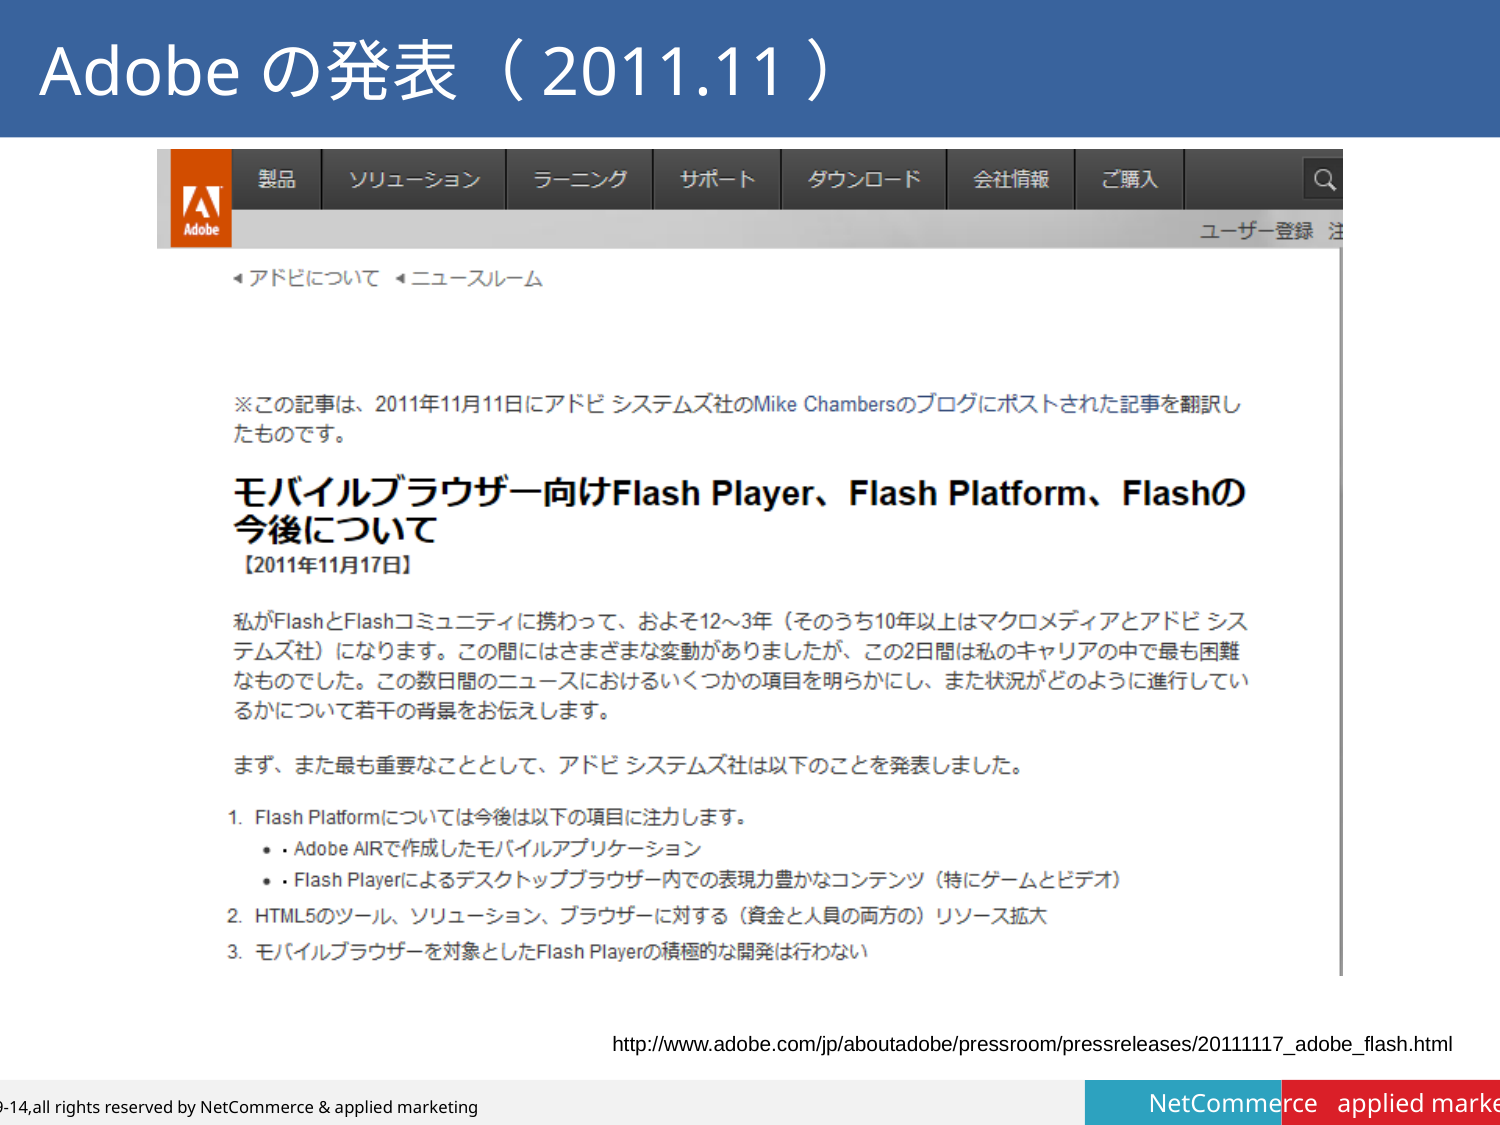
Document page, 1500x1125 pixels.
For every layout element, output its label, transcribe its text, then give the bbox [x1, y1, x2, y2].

title Adobeの発表（2011.11） [24, 24, 1375, 113]
picture [156, 148, 1344, 976]
text_box http://www.adobe.com/jp/aboutadobe/pressroom/pressreleases/20111117_adobe_flash.html [395, 1023, 1468, 1063]
